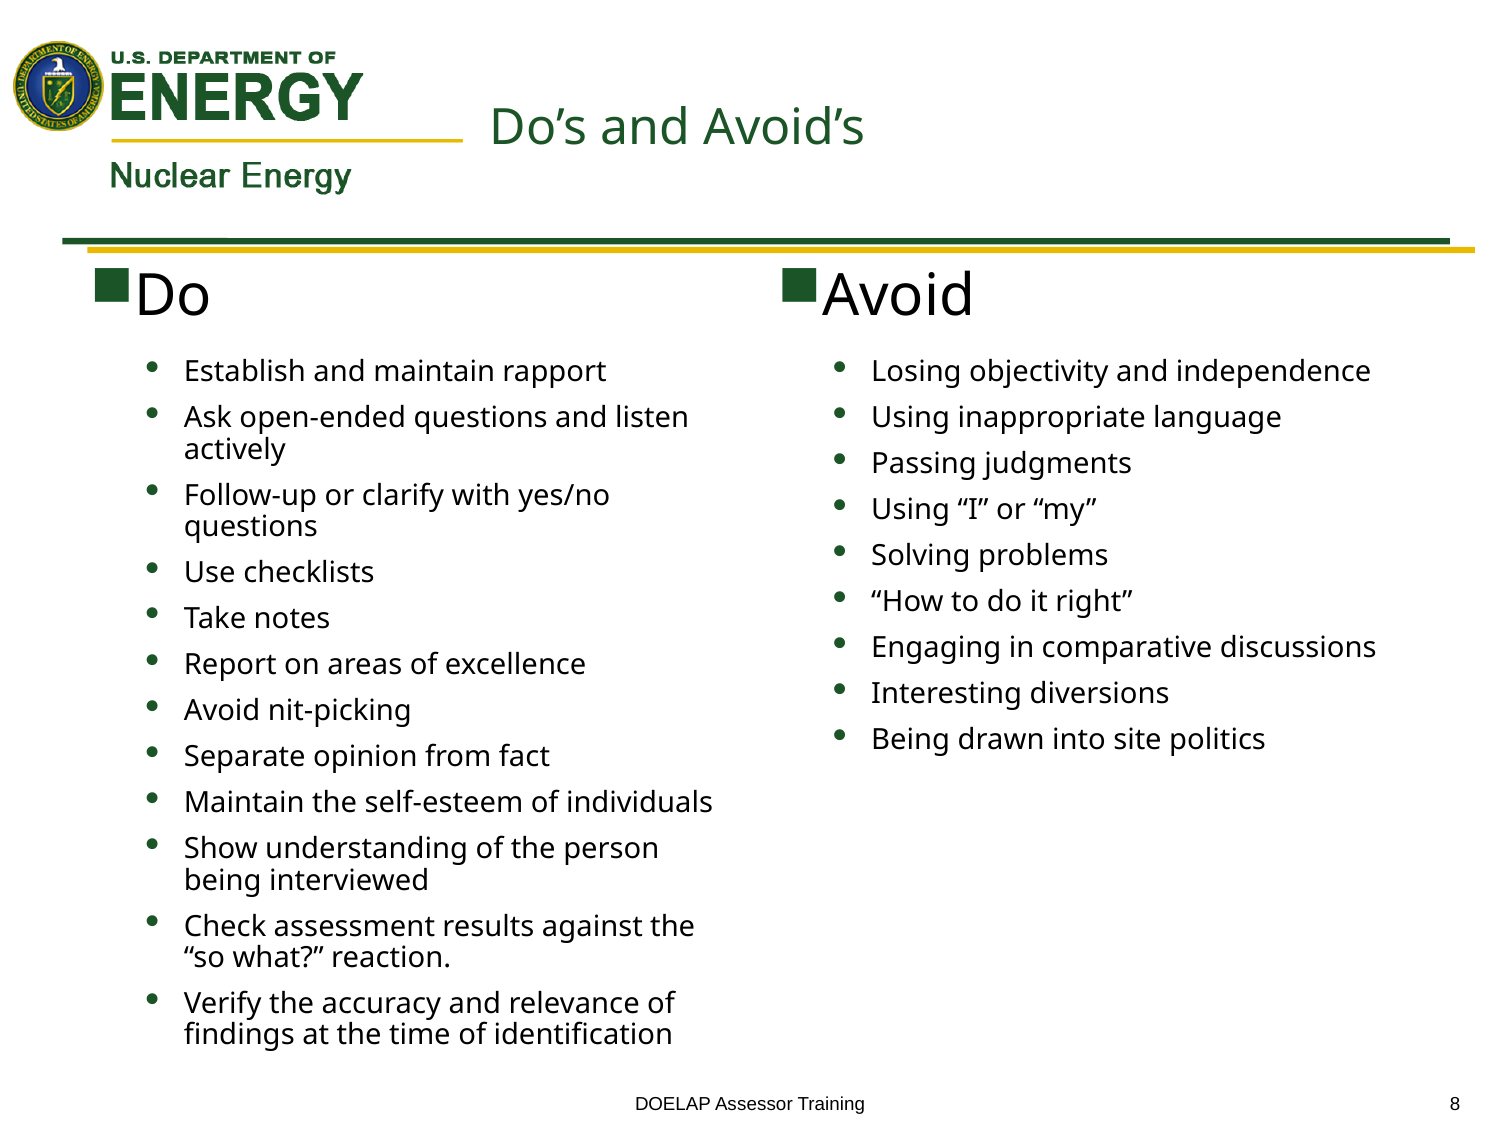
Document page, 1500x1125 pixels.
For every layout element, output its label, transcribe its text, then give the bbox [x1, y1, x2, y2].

list Avoid Losing objectivity and independence Using inappropriate language Passing judgments Using “I” or “my” Solving problems “How to do it right” Engaging in comparative discussions Interesting diversions Being drawn into site politics [762, 249, 1426, 1026]
title Do’s and Avoid’s [474, 24, 1426, 226]
list Do Establish and maintain rapport Ask open-ended questions and listen actively Follow-up or clarify with yes/no questions Use checklists Take notes Report on areas of excellence Avoid nit-picking Separate opinion from fact Maintain the self-esteem of individuals Show understanding of the person being interviewed Check assessment results against the “so what?” reaction. Verify the accuracy and relevance of findings at the time of identification [74, 249, 738, 1026]
picture [12, 14, 463, 263]
footer DOELAP Assessor Training [512, 1084, 988, 1125]
